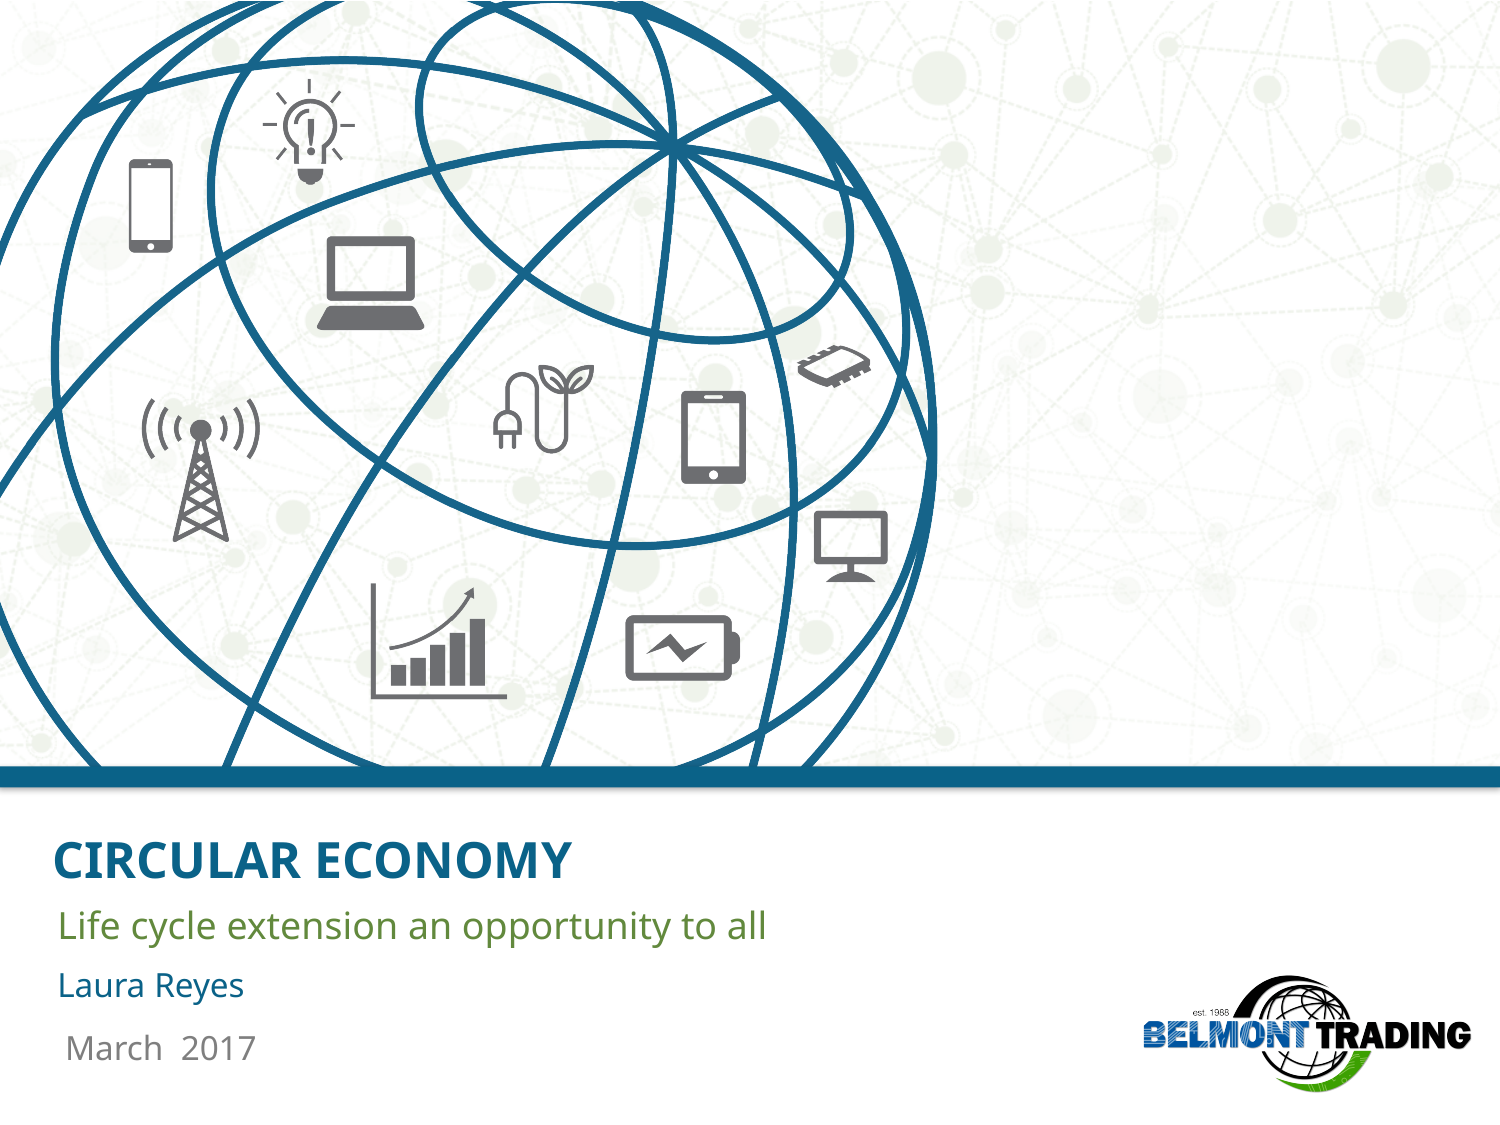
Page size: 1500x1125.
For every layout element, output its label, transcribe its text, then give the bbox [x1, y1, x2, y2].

picture [0, 1, 1500, 766]
picture [1140, 974, 1473, 1095]
list March 2017 [50, 1016, 696, 1080]
text_box Laura Reyes [42, 953, 1180, 1016]
subtitle Life cycle extension an opportunity to all [42, 881, 1425, 969]
title CIRCULAR ECONOMY [37, 798, 1288, 920]
